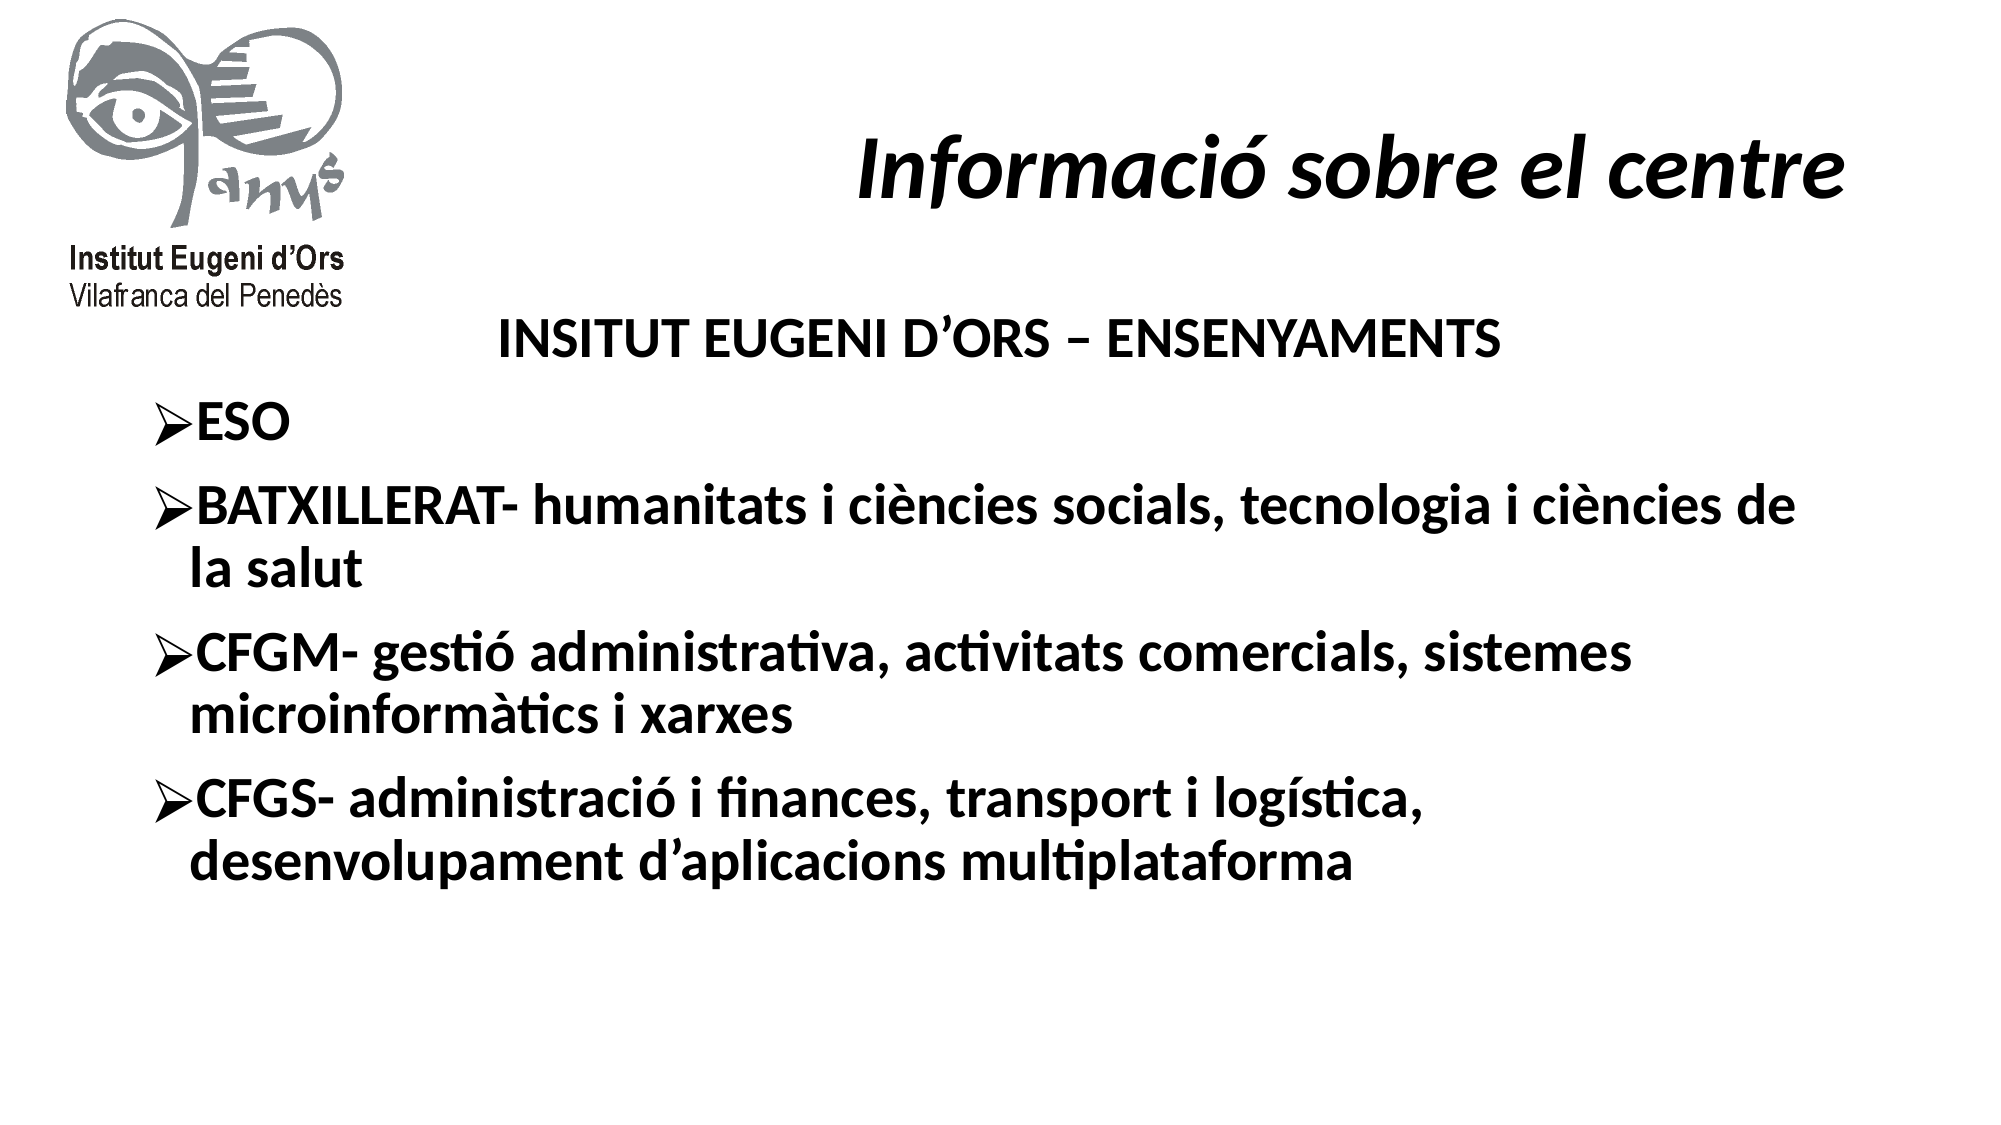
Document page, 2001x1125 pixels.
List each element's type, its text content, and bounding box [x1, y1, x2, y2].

list INSITUT EUGENI D’ORS – ENSENYAMENTS ESO BATXILLERAT- humanitats i ciències socials, tecnologia i ciències de la salut CFGM- gestió administrativa, activitats comercials, sistemes microinformàtics i xarxes CFGS- administració i finances, transport i logística, desenvolupament d’aplicacions multiplataforma [137, 299, 1863, 1014]
title Informació sobre el centre [349, 59, 1863, 278]
picture [66, 18, 345, 307]
